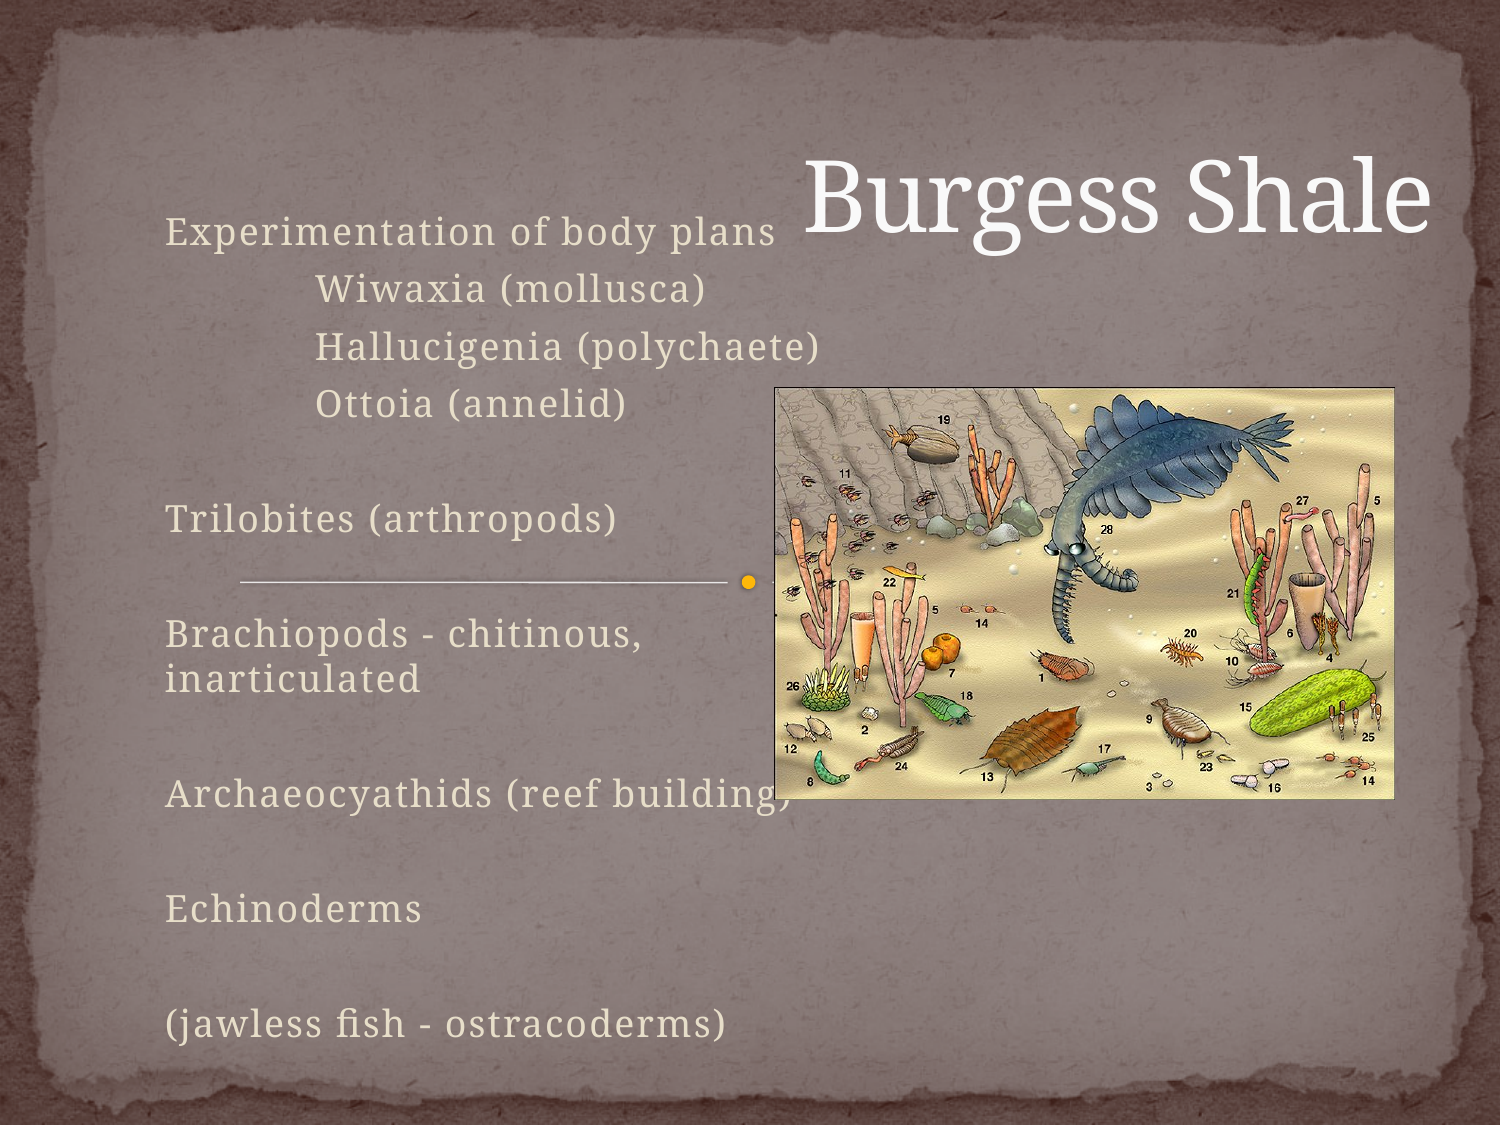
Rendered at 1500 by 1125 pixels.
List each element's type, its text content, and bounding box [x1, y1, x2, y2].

picture [774, 387, 1396, 801]
subtitle Experimentation of body plans Wiwaxia (mollusca) Hallucigenia (polychaete) Ottoia (annelid) Trilobites (arthropods) Brachiopods - chitinous, inarticulated Archaeocyathids (reef building) Echinoderms (jawless fish - ostracoderms) [150, 200, 850, 875]
title Burgess Shale [474, 124, 1450, 288]
